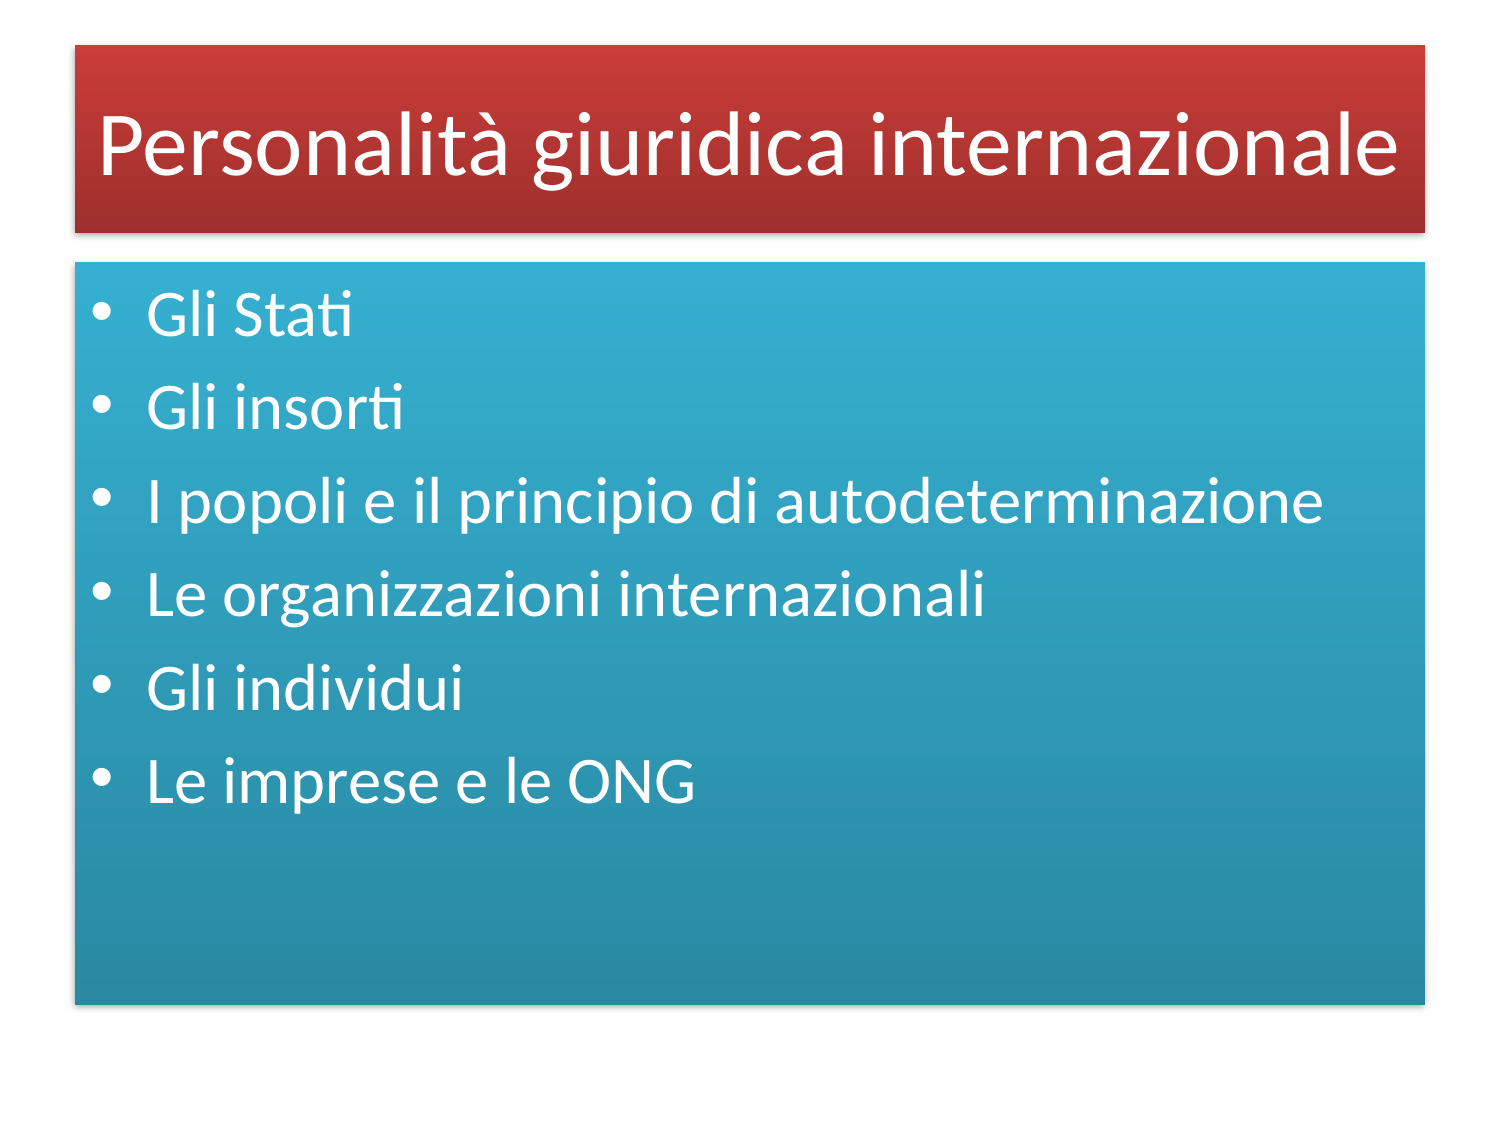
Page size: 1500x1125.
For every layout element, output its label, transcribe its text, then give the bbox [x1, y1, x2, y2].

list Gli Stati Gli insorti I popoli e il principio di autodeterminazione Le organizzazioni internazionali Gli individui Le imprese e le ONG [75, 262, 1425, 1005]
title Personalità giuridica internazionale [75, 45, 1425, 233]
